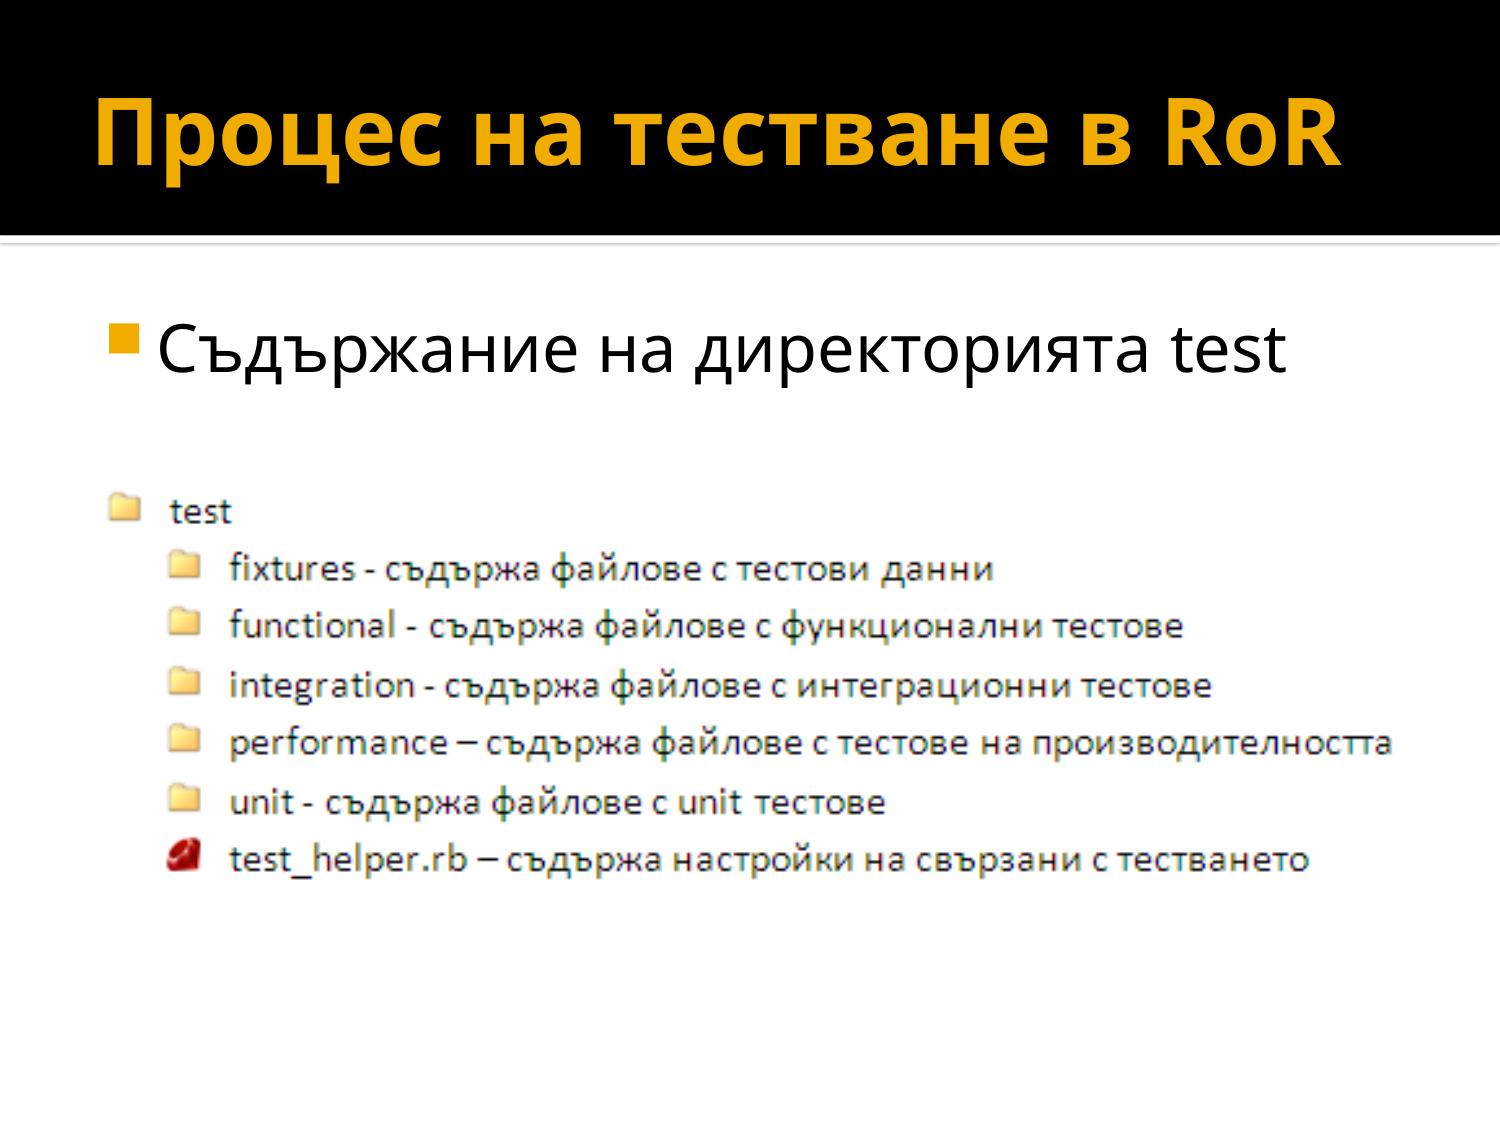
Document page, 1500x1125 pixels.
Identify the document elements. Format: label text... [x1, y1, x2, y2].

list Съдържание на директорията test [75, 291, 1425, 1050]
title Процес на тестване в RoR [75, 25, 1425, 231]
picture [81, 480, 1439, 903]
